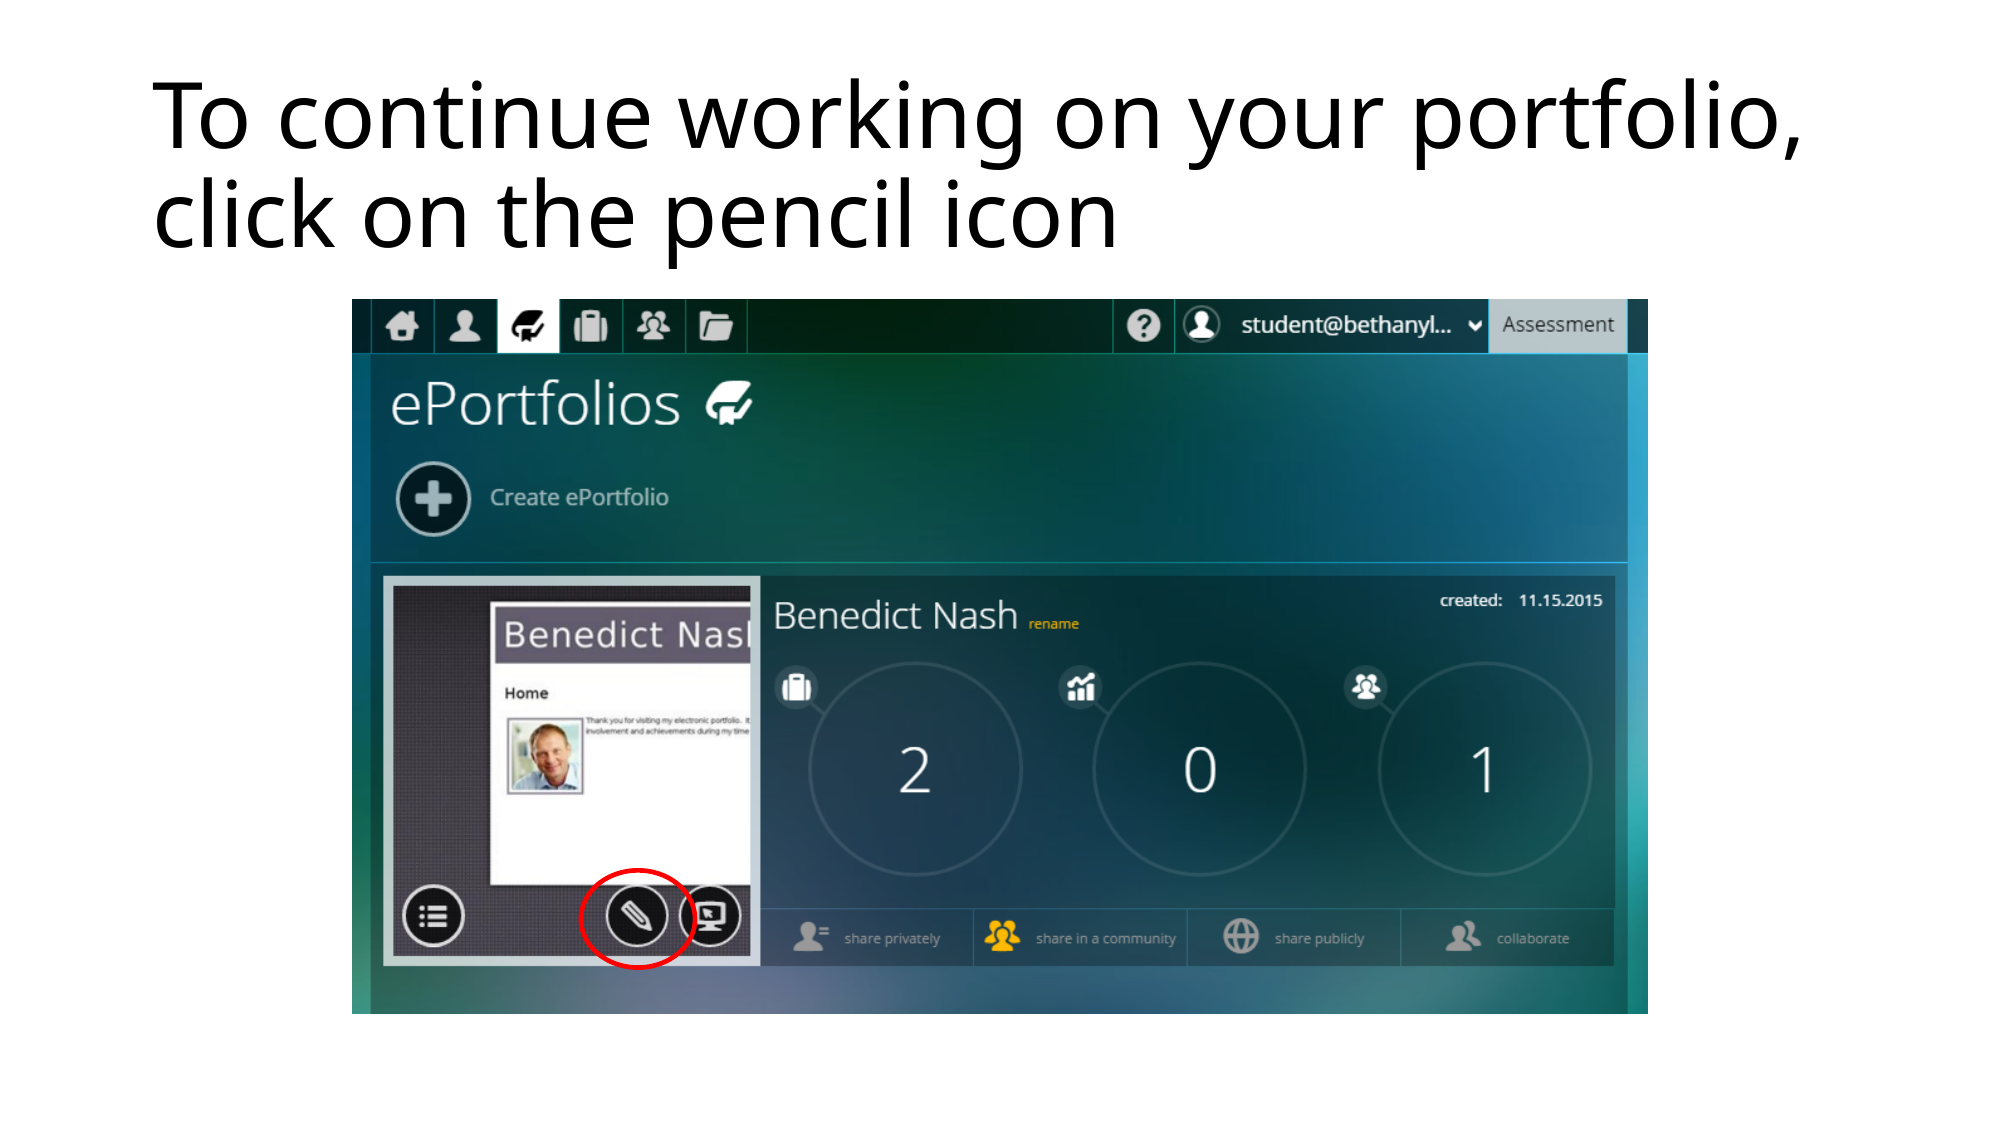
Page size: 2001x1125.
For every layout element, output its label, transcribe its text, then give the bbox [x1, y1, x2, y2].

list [352, 299, 1648, 1014]
title To continue working on your portfolio, click on the pencil icon [137, 59, 1863, 278]
